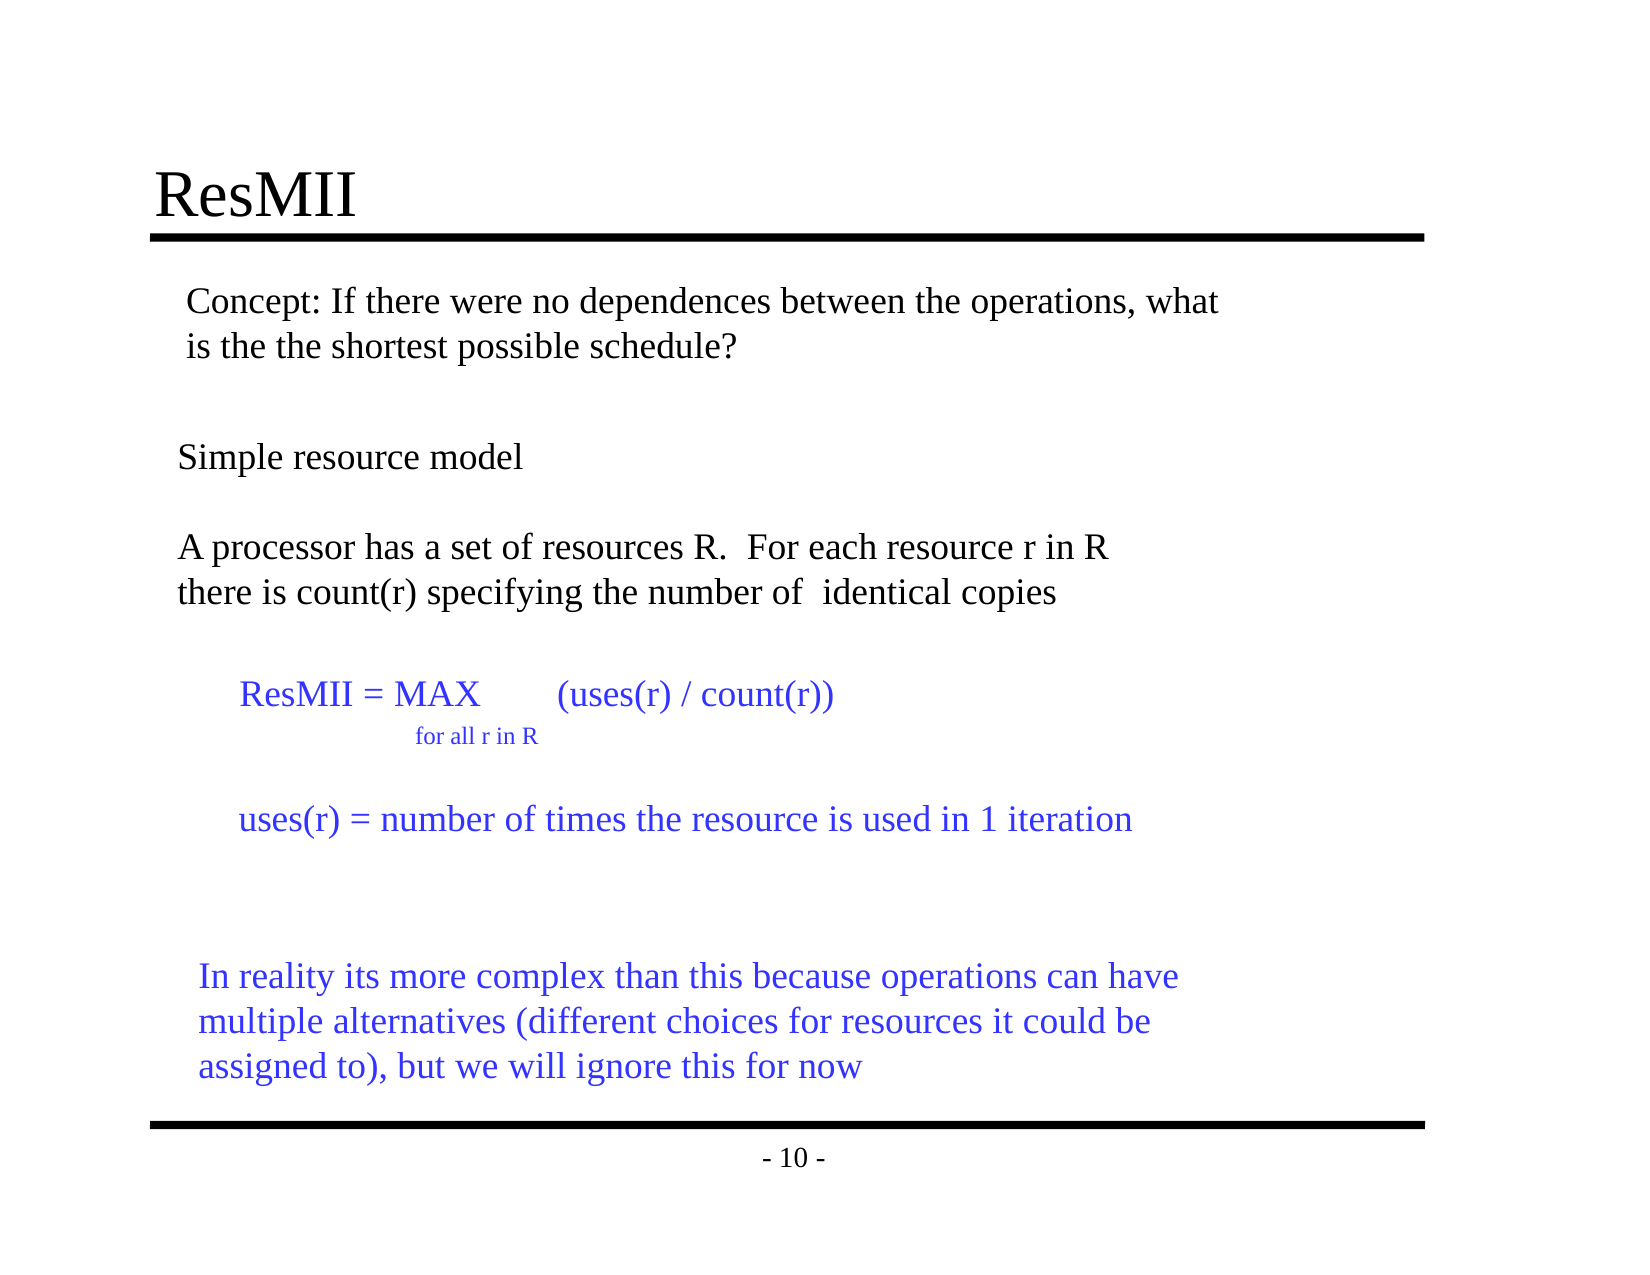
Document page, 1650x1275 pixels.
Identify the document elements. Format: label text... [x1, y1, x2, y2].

text_box Simple resource model A processor has a set of resources R. For each resource r in R there is count(r) specifying the number of identical copies [162, 424, 1125, 620]
text_box Concept: If there were no dependences between the operations, what is the the shortest possible schedule? [171, 268, 1235, 374]
text_box uses(r) = number of times the resource is used in 1 iteration [223, 786, 1150, 847]
text_box In reality its more complex than this because operations can have multiple alternatives (different choices for resources it could be assigned to), but we will ignore this for now [183, 943, 1196, 1094]
text_box for all r in R [400, 712, 554, 757]
text_box ResMII = MAX (uses(r) / count(r)) [224, 661, 850, 722]
title ResMII [137, 137, 1413, 239]
